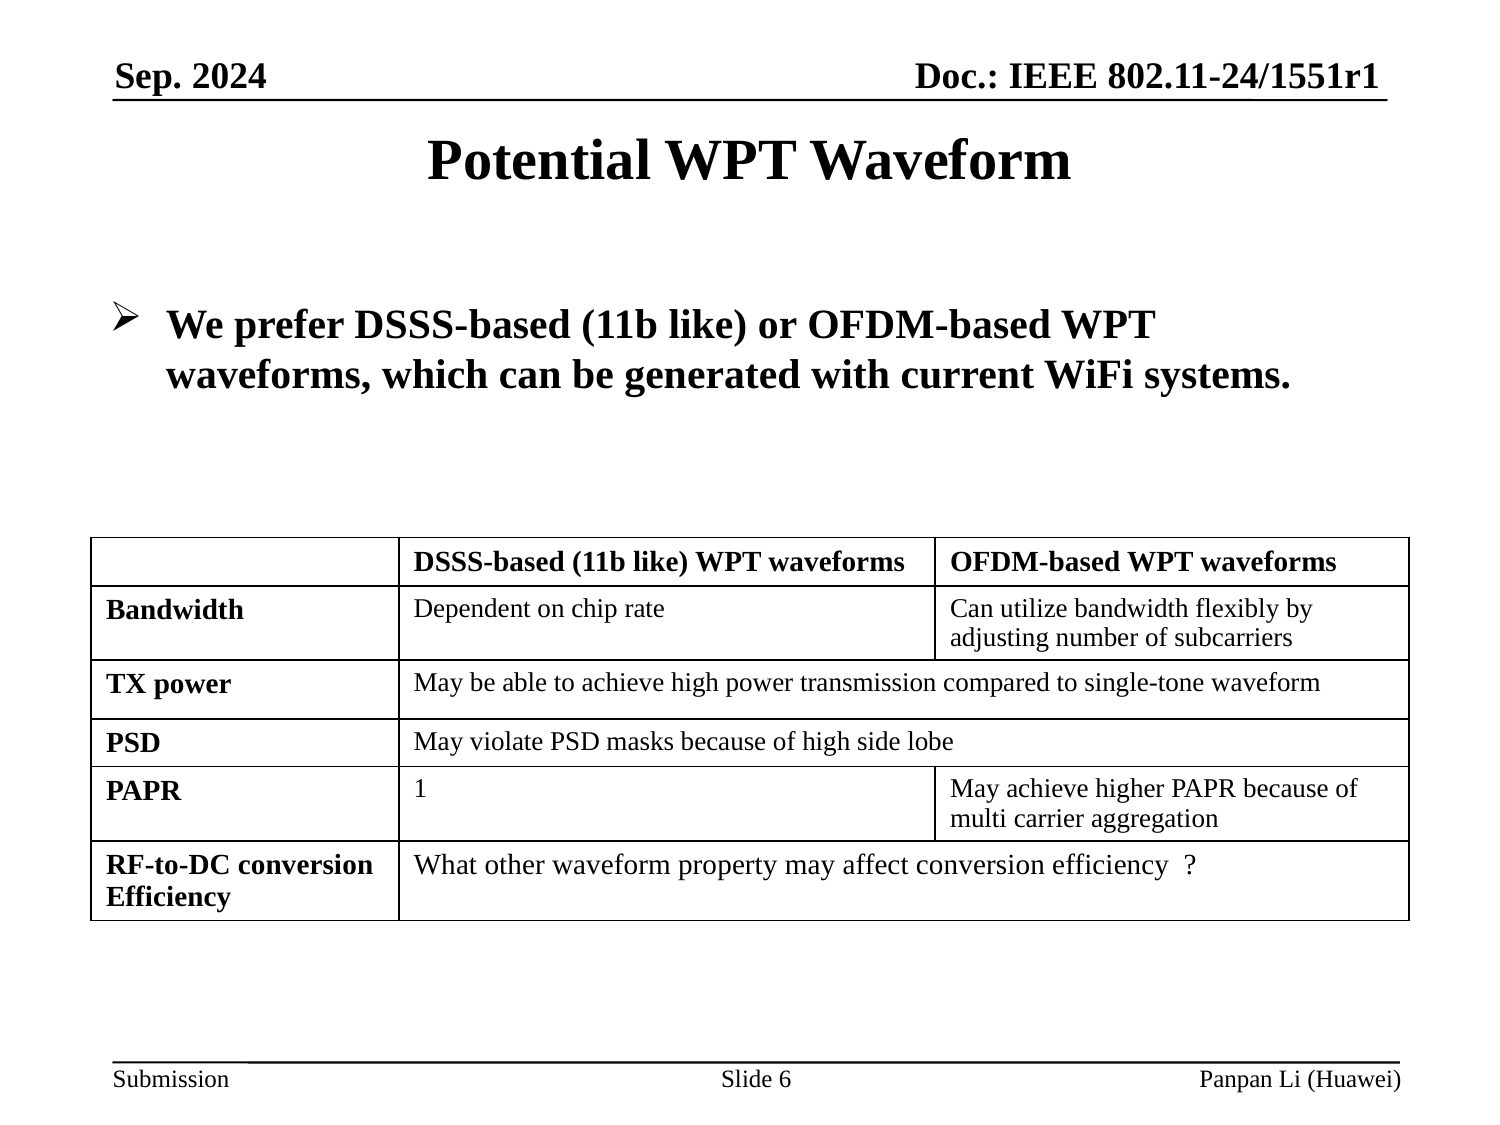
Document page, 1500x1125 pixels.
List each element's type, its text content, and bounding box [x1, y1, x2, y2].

table_header [92, 538, 398, 585]
table_header OFDM-based WPT waveforms [936, 538, 1408, 585]
table_cell May violate PSD masks because of high side lobe [400, 720, 1408, 766]
table_header DSSS-based (11b like) WPT waveforms [400, 538, 934, 585]
table_cell TX power [92, 661, 398, 718]
table_cell Bandwidth [92, 587, 398, 659]
table_cell PSD [92, 720, 398, 766]
table_cell Can utilize bandwidth flexibly by adjusting number of subcarriers [936, 587, 1408, 659]
table_cell May be able to achieve high power transmission compared to single-tone waveform [400, 661, 1408, 718]
title Potential WPT Waveform [112, 112, 1388, 201]
table_cell What other waveform property may affect conversion efficiency ? [400, 842, 1408, 920]
slide_number Slide 6 [712, 1061, 800, 1093]
table_cell 1 [400, 767, 934, 840]
footer Panpan Li (Huawei) [949, 1061, 1402, 1093]
table_cell Dependent on chip rate [400, 587, 934, 659]
table_cell May achieve higher PAPR because of multi carrier aggregation [936, 767, 1408, 840]
table_cell RF-to-DC conversion Efficiency [92, 842, 398, 920]
text_box We prefer DSSS-based (11b like) or OFDM-based WPT waveforms, which can be generated with current WiFi systems. [94, 289, 1370, 500]
table_cell PAPR [92, 767, 398, 840]
